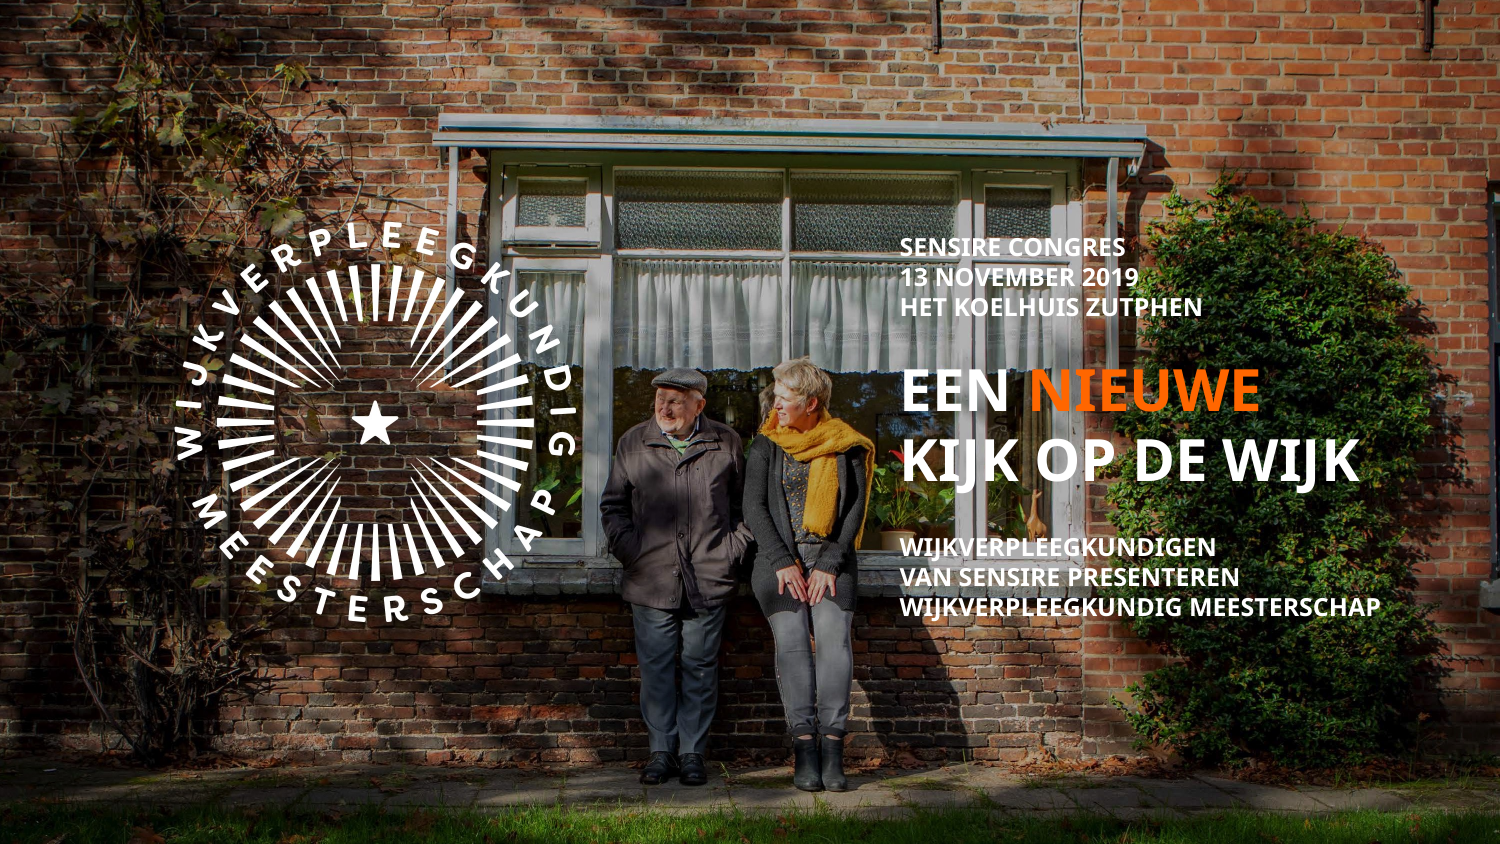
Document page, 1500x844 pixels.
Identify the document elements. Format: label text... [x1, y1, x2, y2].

picture [0, 0, 1500, 844]
title EEN NIEUWE KIJK OP DE WIJK [884, 371, 1500, 482]
text_box SENSIRE CONGRES 13 NOVEMBER 2019 HET KOELHUIS ZUTPHEN [884, 181, 1500, 371]
text_box WIJKVERPLEEGKUNDIGEN VAN SENSIRE PRESENTEREN WIJKVERPLEEGKUNDIG MEESTERSCHAP [884, 482, 1500, 671]
